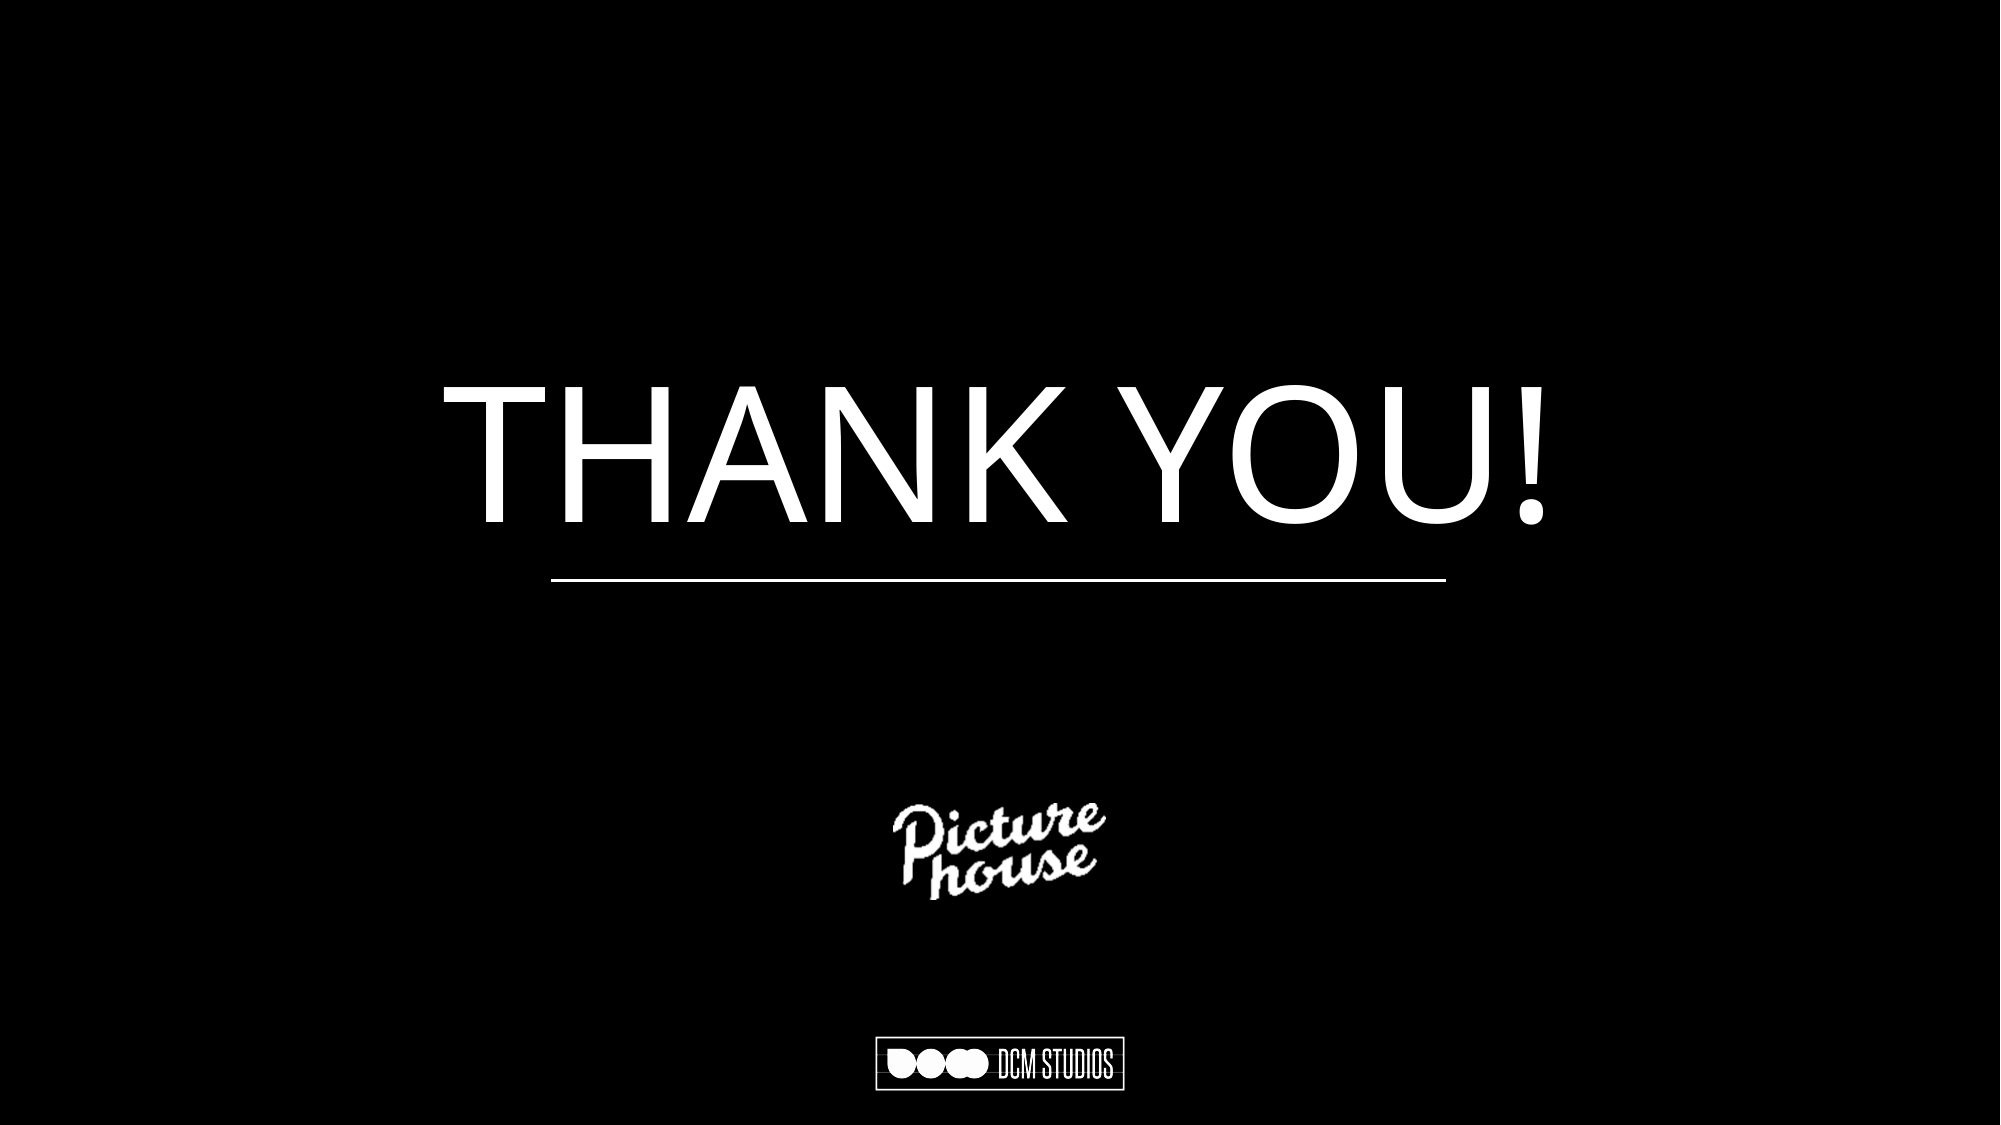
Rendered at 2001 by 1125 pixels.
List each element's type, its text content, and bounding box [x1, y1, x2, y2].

list THANK YOU! [383, 333, 1617, 539]
picture [893, 803, 1107, 900]
picture [875, 1036, 1125, 1091]
